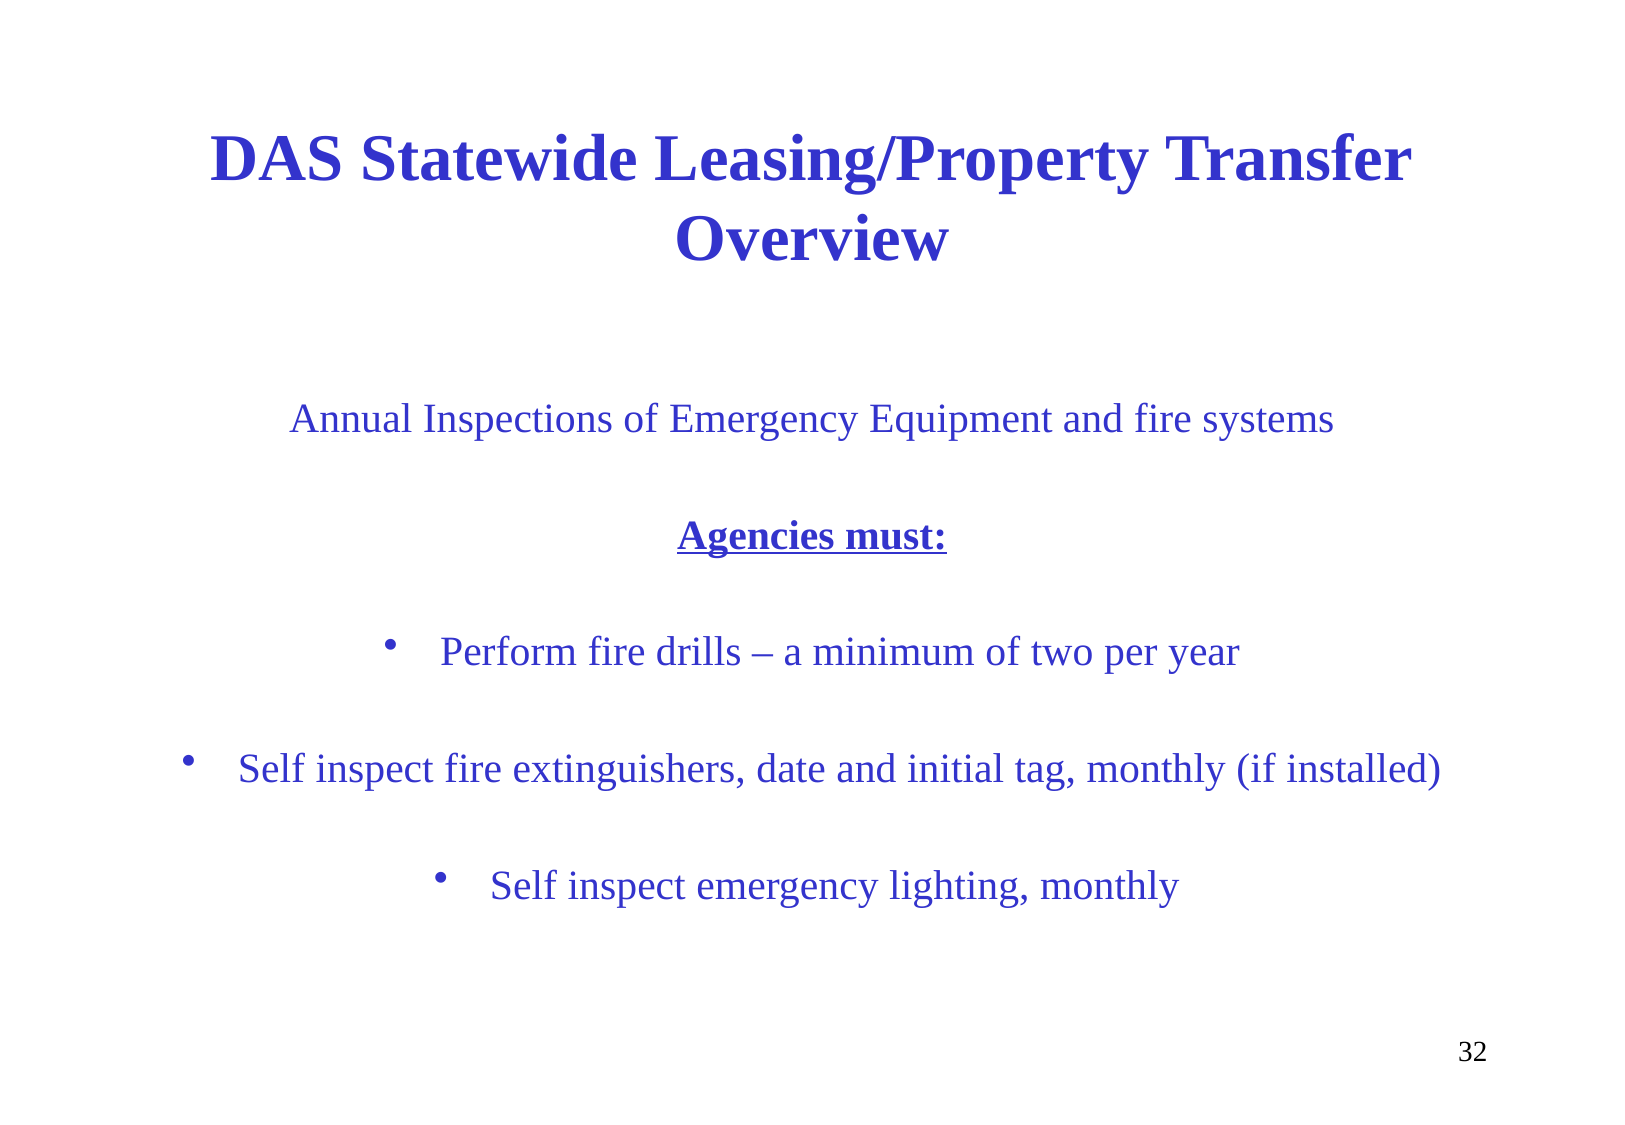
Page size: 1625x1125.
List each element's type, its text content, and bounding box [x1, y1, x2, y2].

slide_number 32 [1164, 1024, 1503, 1101]
list Annual Inspections of Emergency Equipment and fire systems Agencies must: Perform fire drills – a minimum of two per year Self inspect fire extinguishers, date and initial tag, monthly (if installed) Self inspect emergency lighting, monthly [121, 324, 1503, 1001]
title DAS Statewide Leasing/Property Transfer Overview [121, 99, 1503, 288]
